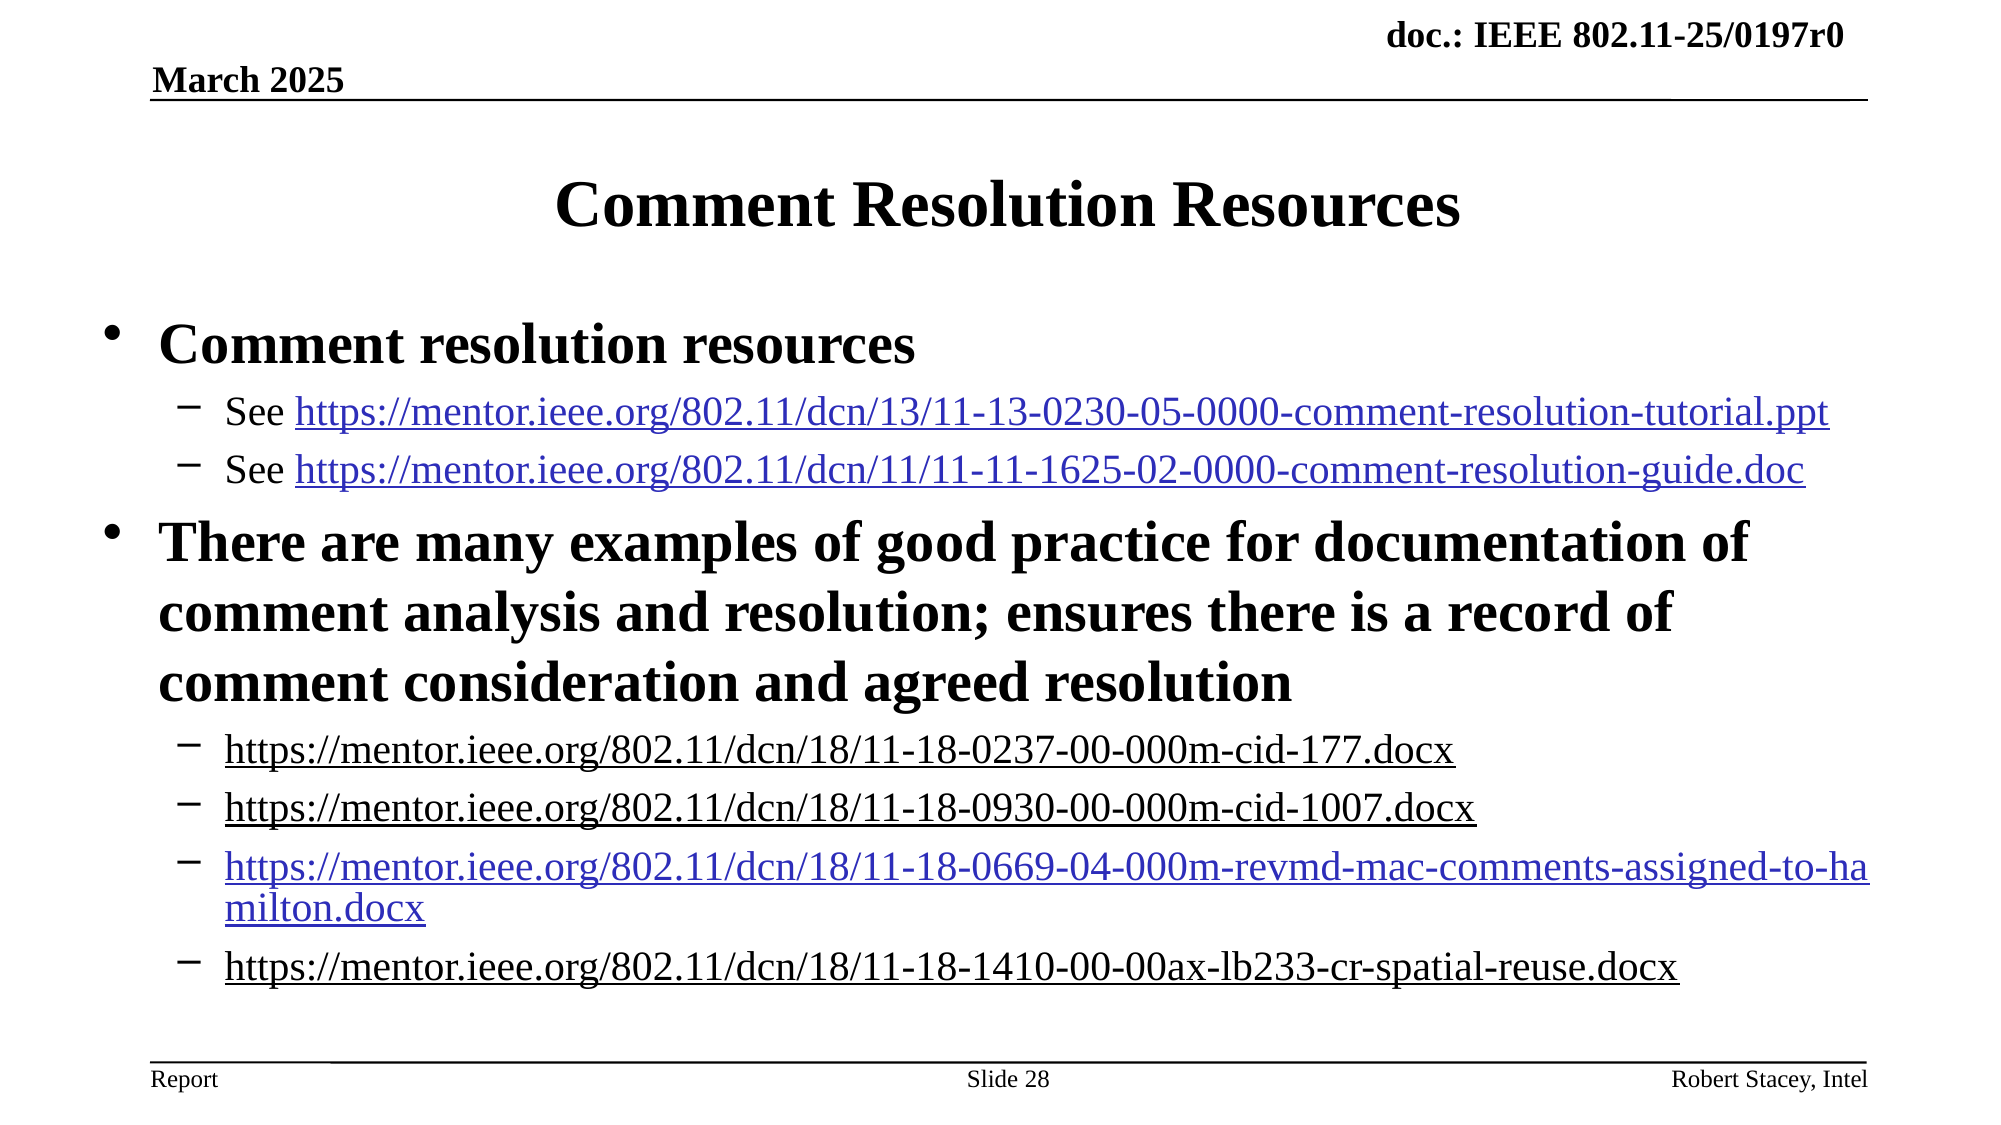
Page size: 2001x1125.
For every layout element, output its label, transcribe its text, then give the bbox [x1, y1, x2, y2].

list Comment resolution resources See https://mentor.ieee.org/802.11/dcn/13/11-13-0230-05-0000-comment-resolution-tutorial.ppt See https://mentor.ieee.org/802.11/dcn/11/11-11-1625-02-0000-comment-resolution-guide.doc There are many examples of good practice for documentation of comment analysis and resolution; ensures there is a record of comment consideration and agreed resolution https://mentor.ieee.org/802.11/dcn/18/11-18-0237-00-000m-cid-177.docx https://mentor.ieee.org/802.11/dcn/18/11-18-0930-00-000m-cid-1007.docx https://mentor.ieee.org/802.11/dcn/18/11-18-0669-04-000m-revmd-mac-comments-assigned-to-hamilton.docx https://mentor.ieee.org/802.11/dcn/18/11-18-1410-00-00ax-lb233-cr-spatial-reuse.docx [87, 297, 1913, 975]
title Comment Resolution Resources [150, 112, 1850, 288]
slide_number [152, 54, 406, 101]
footer Robert Stacey, Intel [1512, 1061, 1869, 1093]
slide_number Slide 28 [964, 1061, 1053, 1093]
